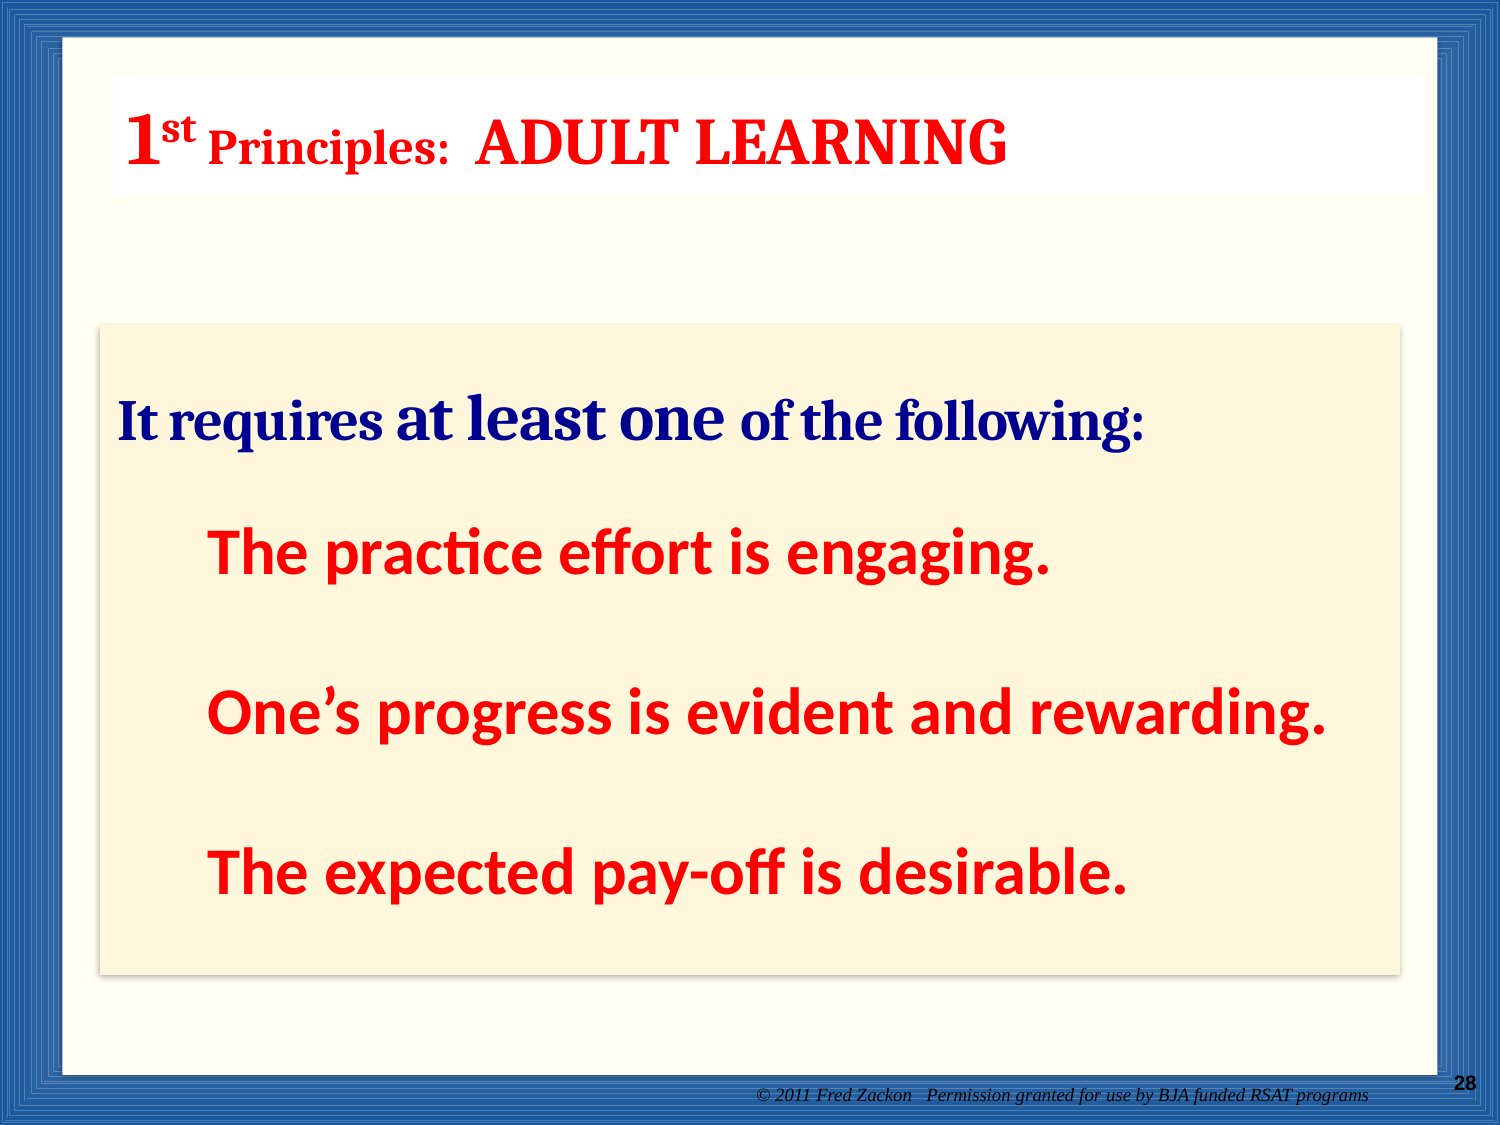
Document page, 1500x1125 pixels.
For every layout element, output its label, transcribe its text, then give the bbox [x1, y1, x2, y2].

text_box [99, 324, 1401, 976]
text_box The practice effort is engaging. One’s progress is evident and rewarding. The expected pay-off is desirable. [192, 500, 1344, 995]
text_box It requires at least one of the following: [102, 366, 1185, 462]
text_box Groups [62, 37, 1438, 1076]
text_box 1st Principles: ADULT LEARNING [112, 74, 1425, 195]
